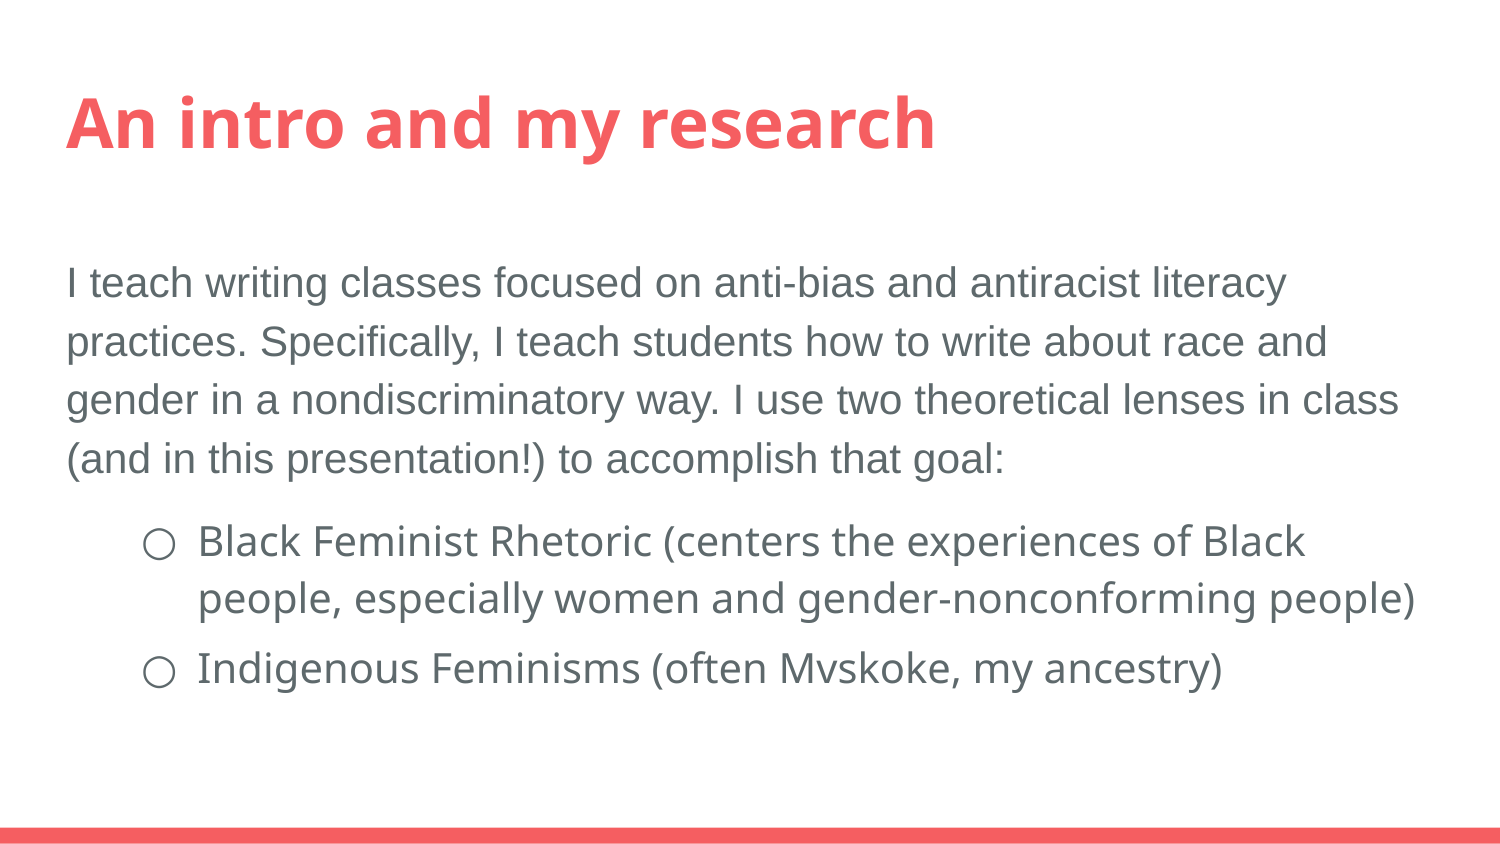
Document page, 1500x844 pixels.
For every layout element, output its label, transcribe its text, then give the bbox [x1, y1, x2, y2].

list I teach writing classes focused on anti-bias and antiracist literacy practices. Specifically, I teach students how to write about race and gender in a nondiscriminatory way. I use two theoretical lenses in class (and in this presentation!) to accomplish that goal: Black Feminist Rhetoric (centers the experiences of Black people, especially women and gender-nonconforming people) Indigenous Feminisms (often Mvskoke, my ancestry) [51, 232, 1449, 817]
title An intro and my research [51, 64, 1449, 167]
